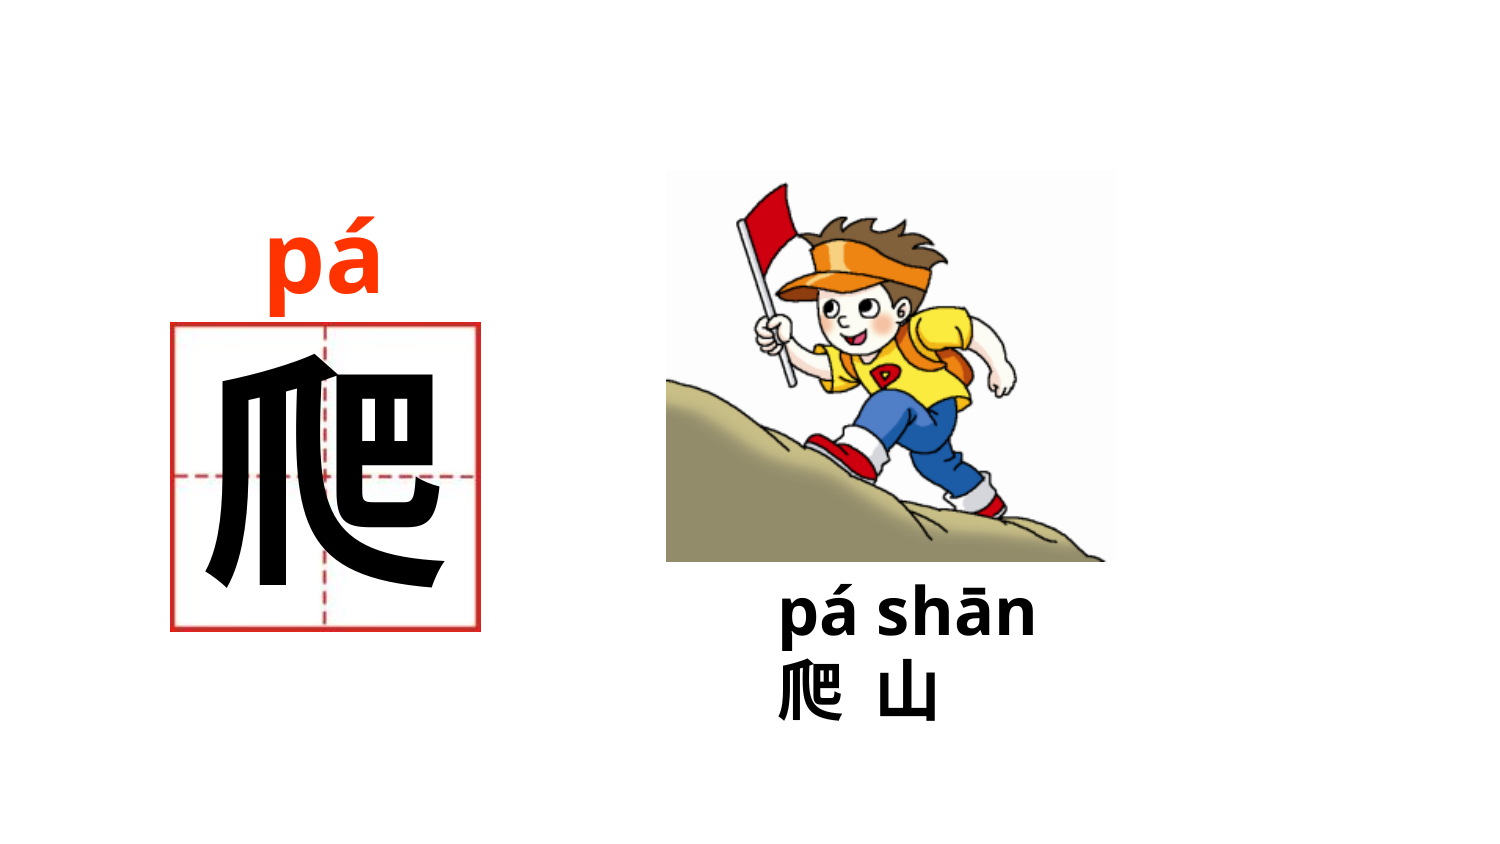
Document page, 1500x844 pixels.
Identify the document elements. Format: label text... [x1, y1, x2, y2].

text_box pá [247, 185, 401, 308]
picture [666, 170, 1116, 562]
text_box pá shān 爬 山 [762, 562, 1053, 737]
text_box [170, 308, 481, 632]
